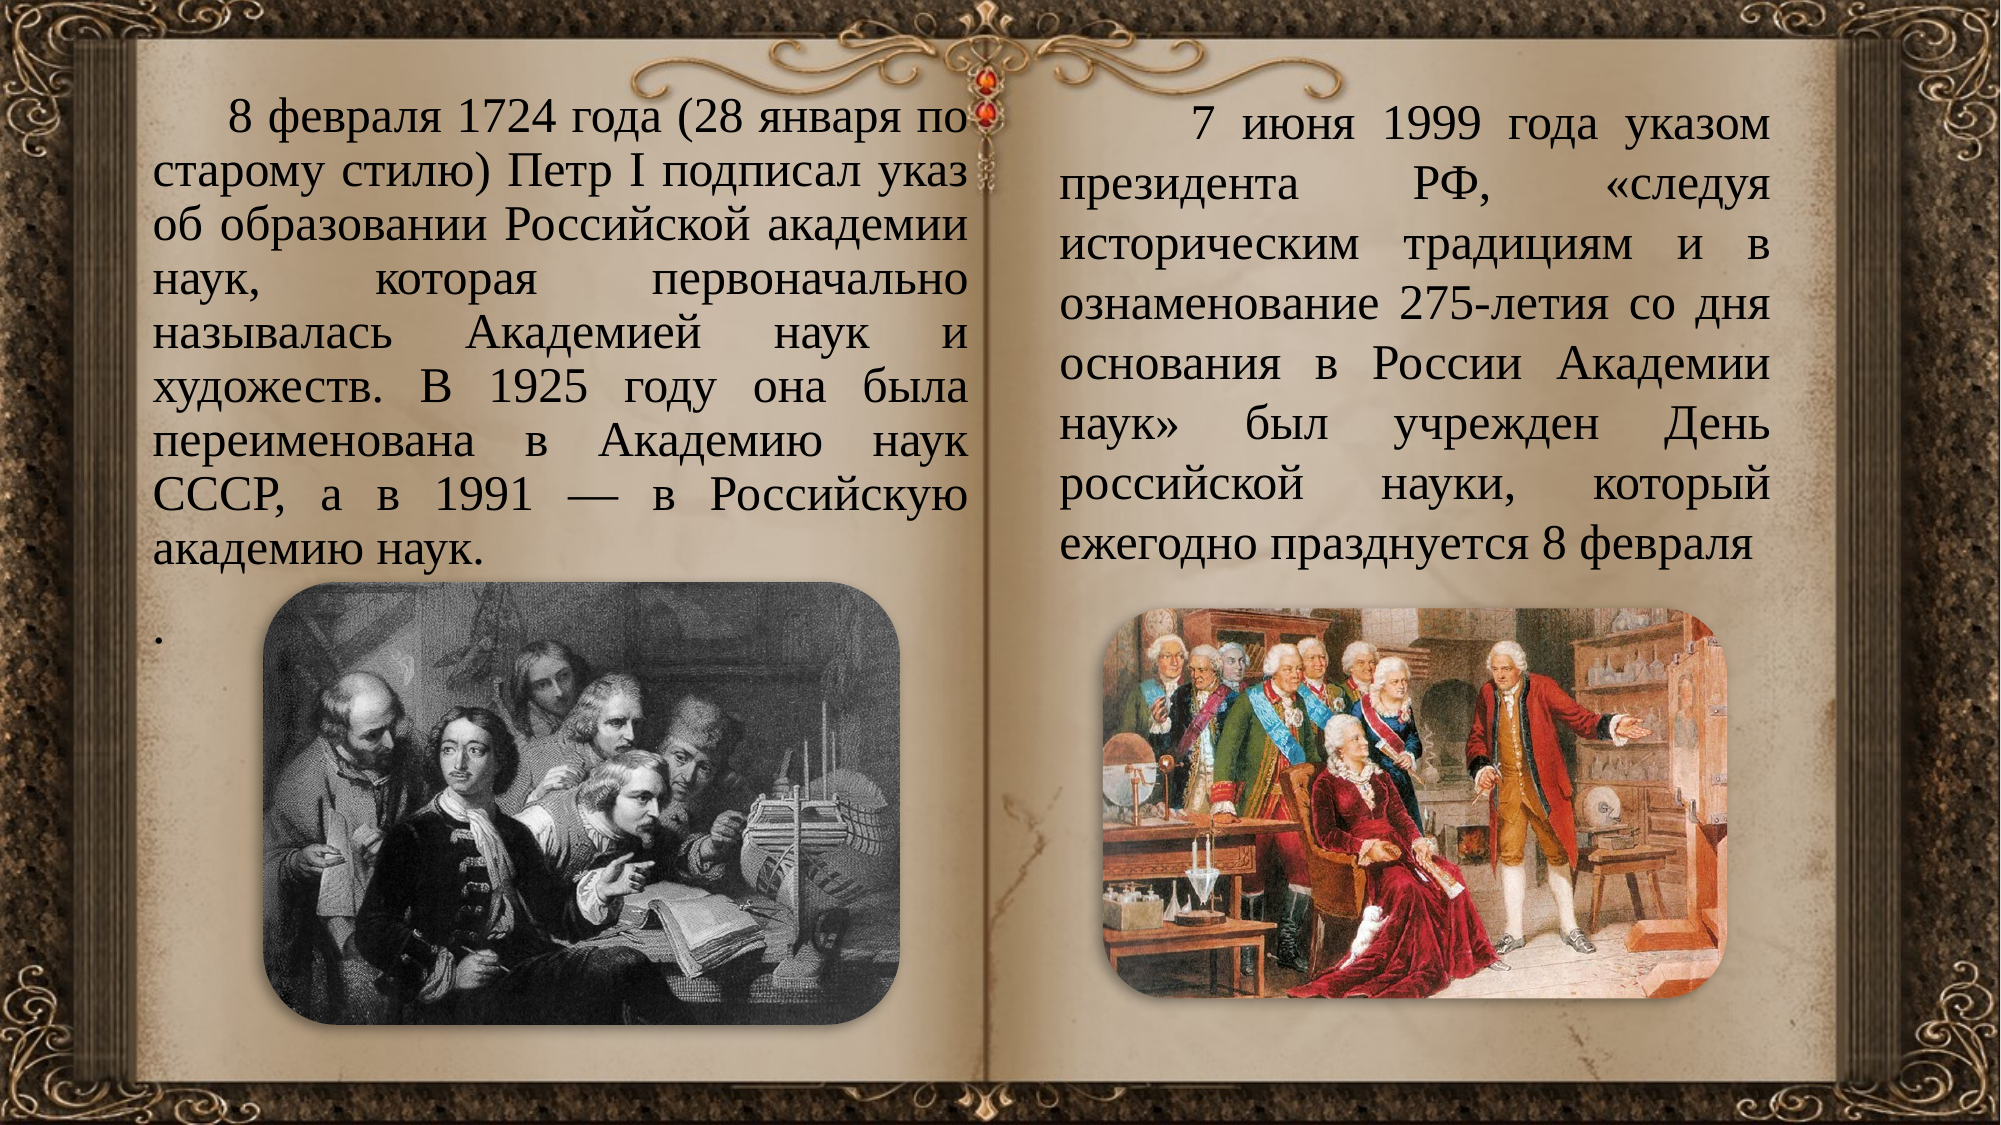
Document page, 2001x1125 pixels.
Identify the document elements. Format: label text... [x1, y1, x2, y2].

picture [0, 0, 2001, 1125]
text_box 7 июня 1999 года указом президента РФ, «следуя историческим традициям и в ознаменование 275-летия со дня основания в России Академии наук» был учрежден День российской науки, который ежегодно празднуется 8 февраля [1044, 82, 1786, 577]
list 8 февраля 1724 года (28 января по старому стилю) Петр I подписал указ об образовании Российской академии наук, которая первоначально называлась Академией наук и художеств. В 1925 году она была переименована в Академию наук СССР, а в 1991 — в Российскую академию наук. . [137, 82, 984, 1016]
